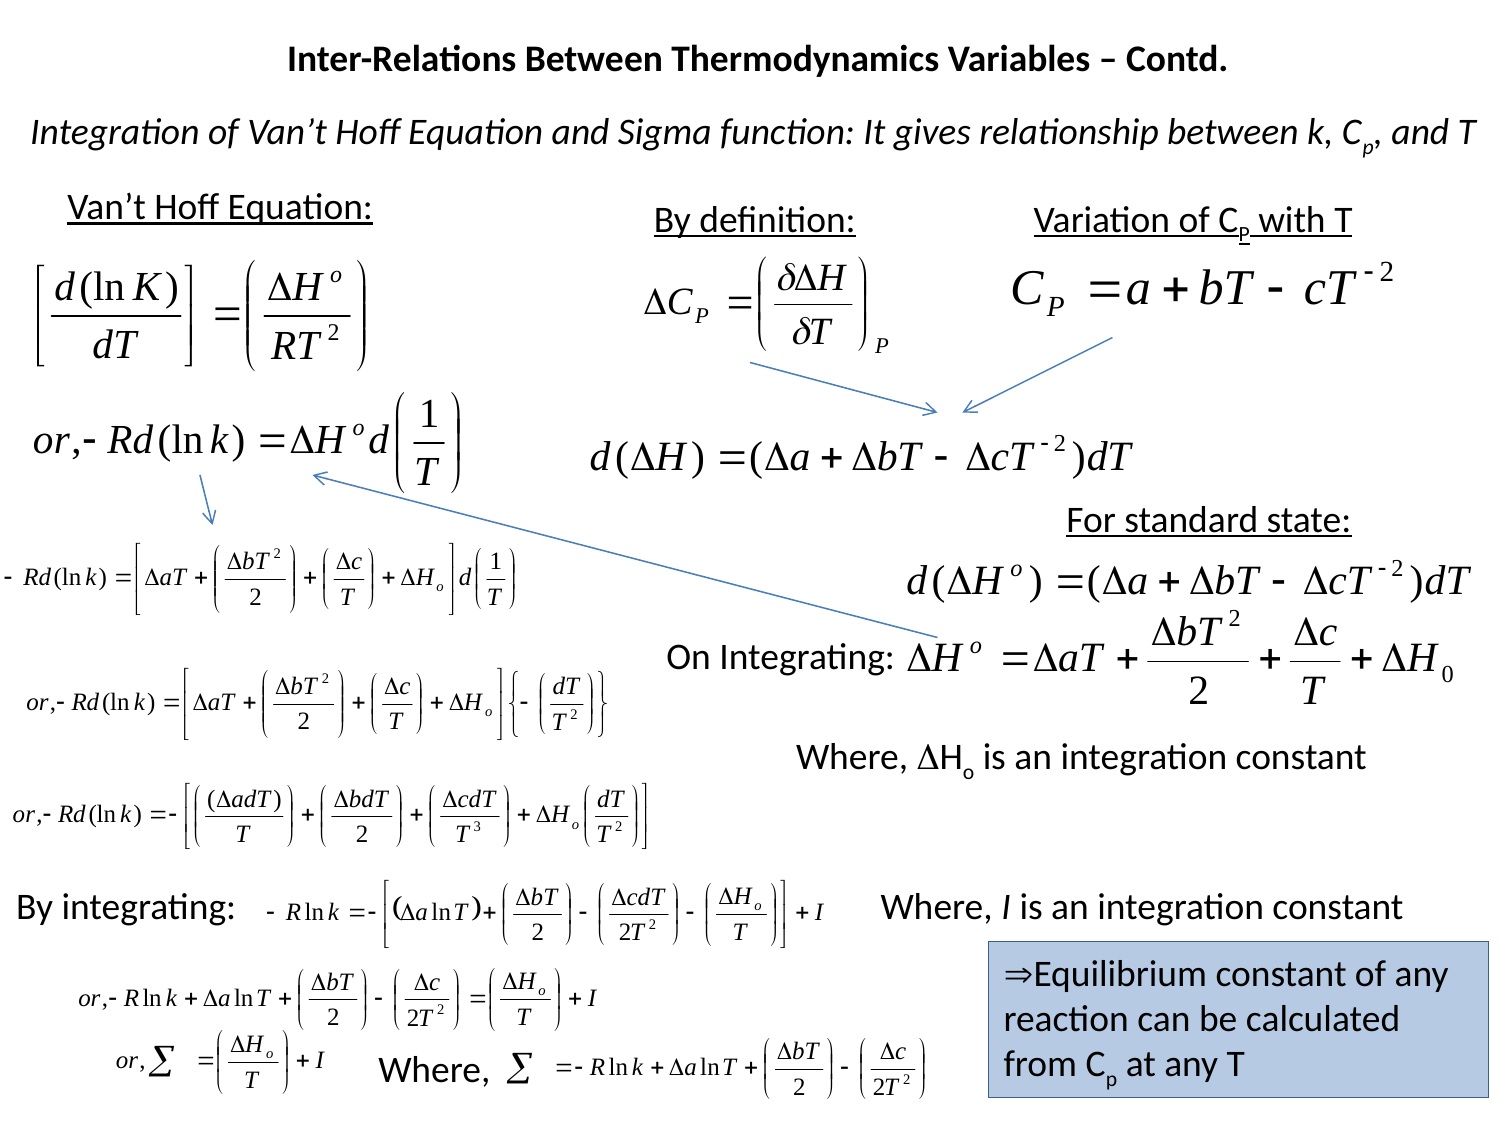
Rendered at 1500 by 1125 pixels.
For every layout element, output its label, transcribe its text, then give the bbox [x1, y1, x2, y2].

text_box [0, 537, 524, 622]
text_box By definition: [639, 187, 871, 248]
text_box Where, [363, 1047, 497, 1098]
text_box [637, 249, 899, 363]
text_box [583, 424, 1143, 488]
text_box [312, 474, 938, 638]
text_box Where, DHo is an integration constant [781, 724, 1383, 791]
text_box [27, 249, 474, 505]
text_box Inter-Relations Between Thermodynamics Variables – Contd. [272, 26, 1245, 87]
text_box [262, 874, 830, 955]
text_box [22, 662, 613, 747]
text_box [899, 598, 1463, 714]
text_box Integration of Van’t Hoff Equation and Sigma function: It gives relationship between k, Cp, and T [15, 99, 1491, 166]
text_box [112, 1024, 332, 1101]
text_box For standard state: [1051, 487, 1367, 548]
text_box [1003, 249, 1405, 326]
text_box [9, 778, 656, 855]
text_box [74, 962, 605, 1038]
text_box Van’t Hoff Equation: [52, 174, 389, 235]
text_box Variation of CP with T [1018, 187, 1368, 248]
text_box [502, 1033, 933, 1105]
text_box Equilibrium constant of any reaction can be calculated from Cp at any T [988, 941, 1489, 1098]
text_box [962, 337, 1113, 413]
text_box Where, I is an integration constant [865, 874, 1419, 935]
text_box By integrating: [1, 874, 261, 935]
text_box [199, 474, 213, 526]
text_box On Integrating: [651, 647, 894, 685]
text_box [941, 549, 1481, 613]
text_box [749, 362, 938, 413]
